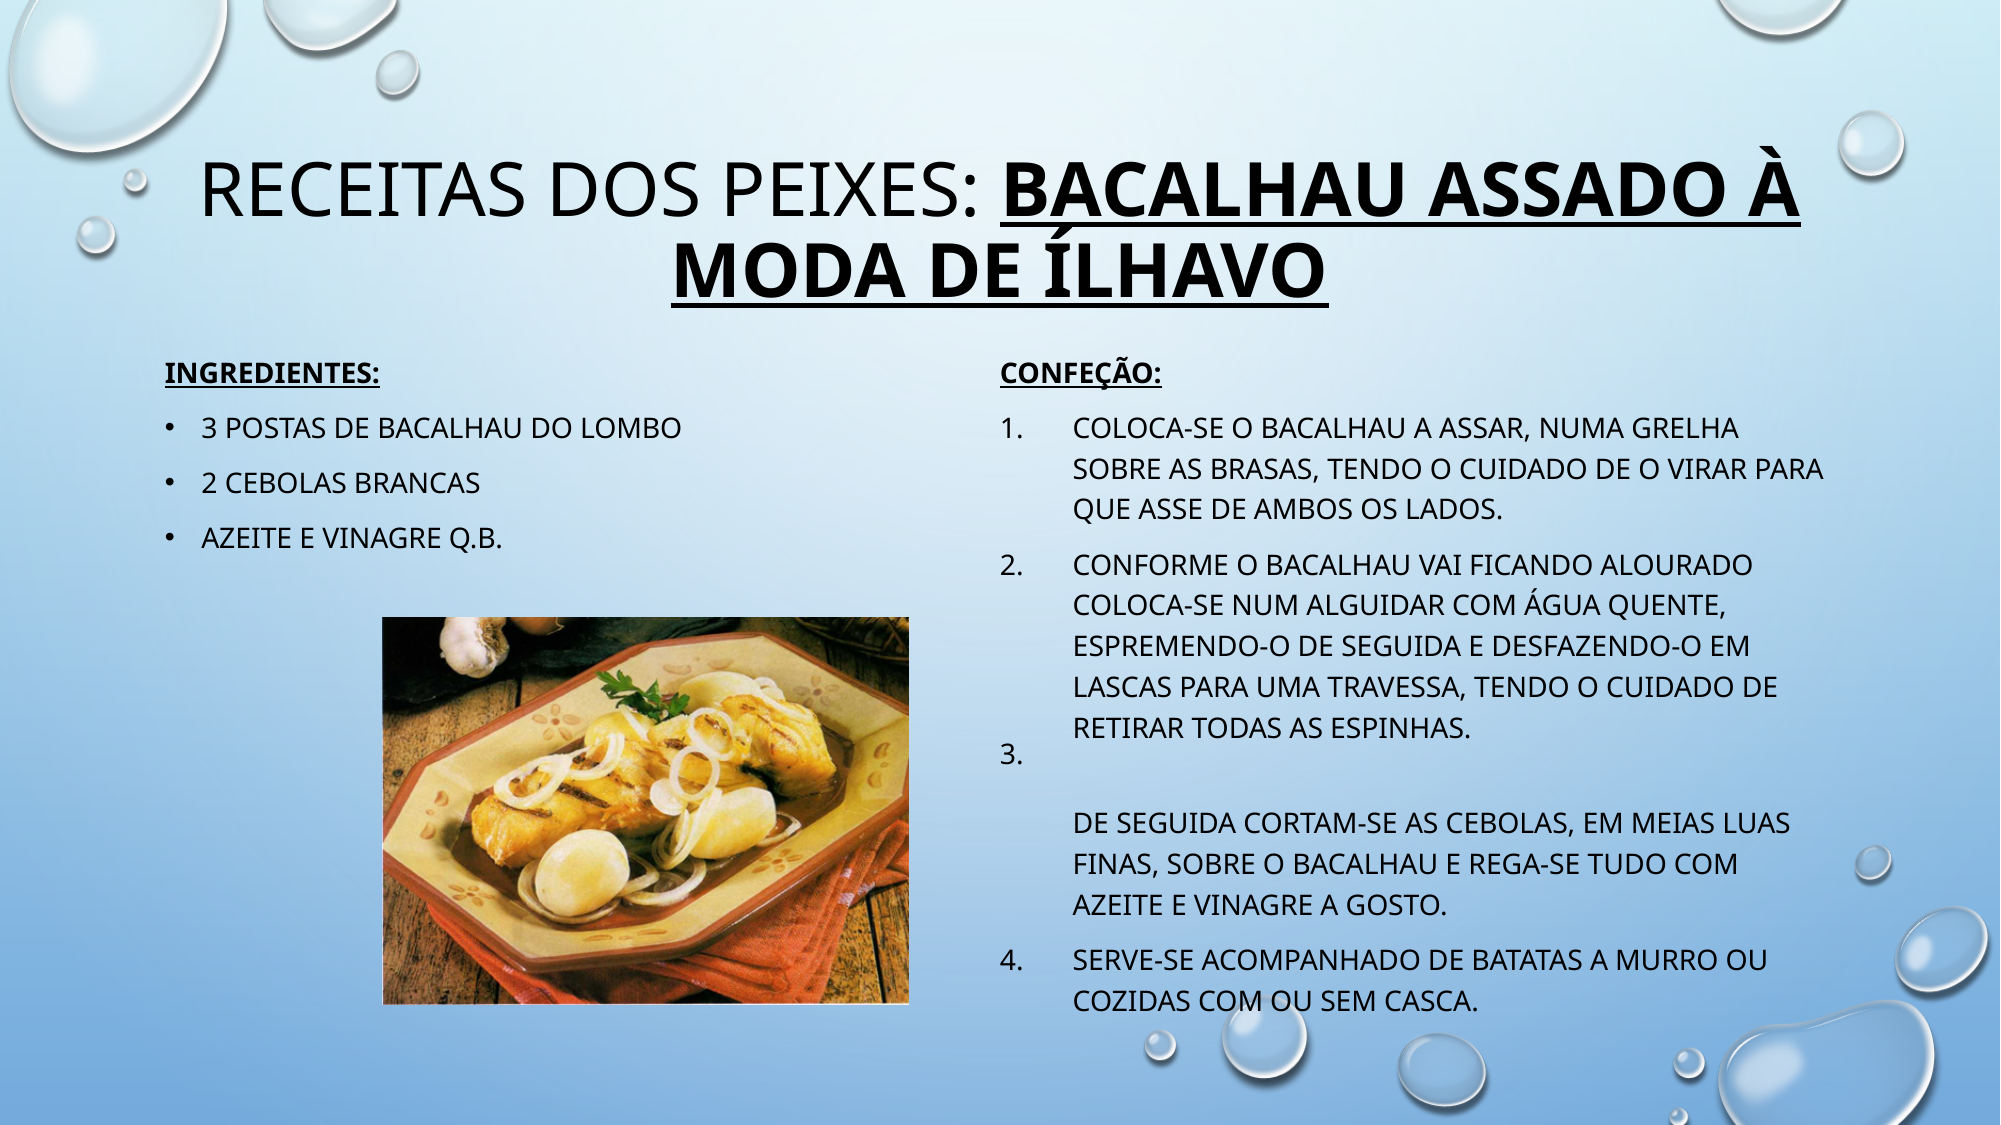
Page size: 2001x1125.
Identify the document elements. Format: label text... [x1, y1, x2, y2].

list Ingredientes: 3 postas de bacalhau do lombo 2 cebolas brancas Azeite e vinagre q.b. Confeção: Coloca-se o bacalhau a assar, numa grelha sobre as brasas, tendo o cuidado de o virar para que asse de ambos os lados. Conforme o bacalhau vai ficando alourado coloca-se num alguidar com água quente, espremendo-o de seguida e desfazendo-o em lascas para uma travessa, tendo o cuidado de retirar todas as espinhas. De seguida cortam-se as cebolas, em meias luas finas, sobre o bacalhau e rega-se tudo com azeite e vinagre a gosto. Serve-se acompanhado de batatas a murro ou cozidas com ou sem casca. [149, 340, 1850, 1061]
picture [0, 0, 2000, 1125]
title Receitas dos peixes: Bacalhau Assado à Moda de Ílhavo [149, 101, 1851, 364]
